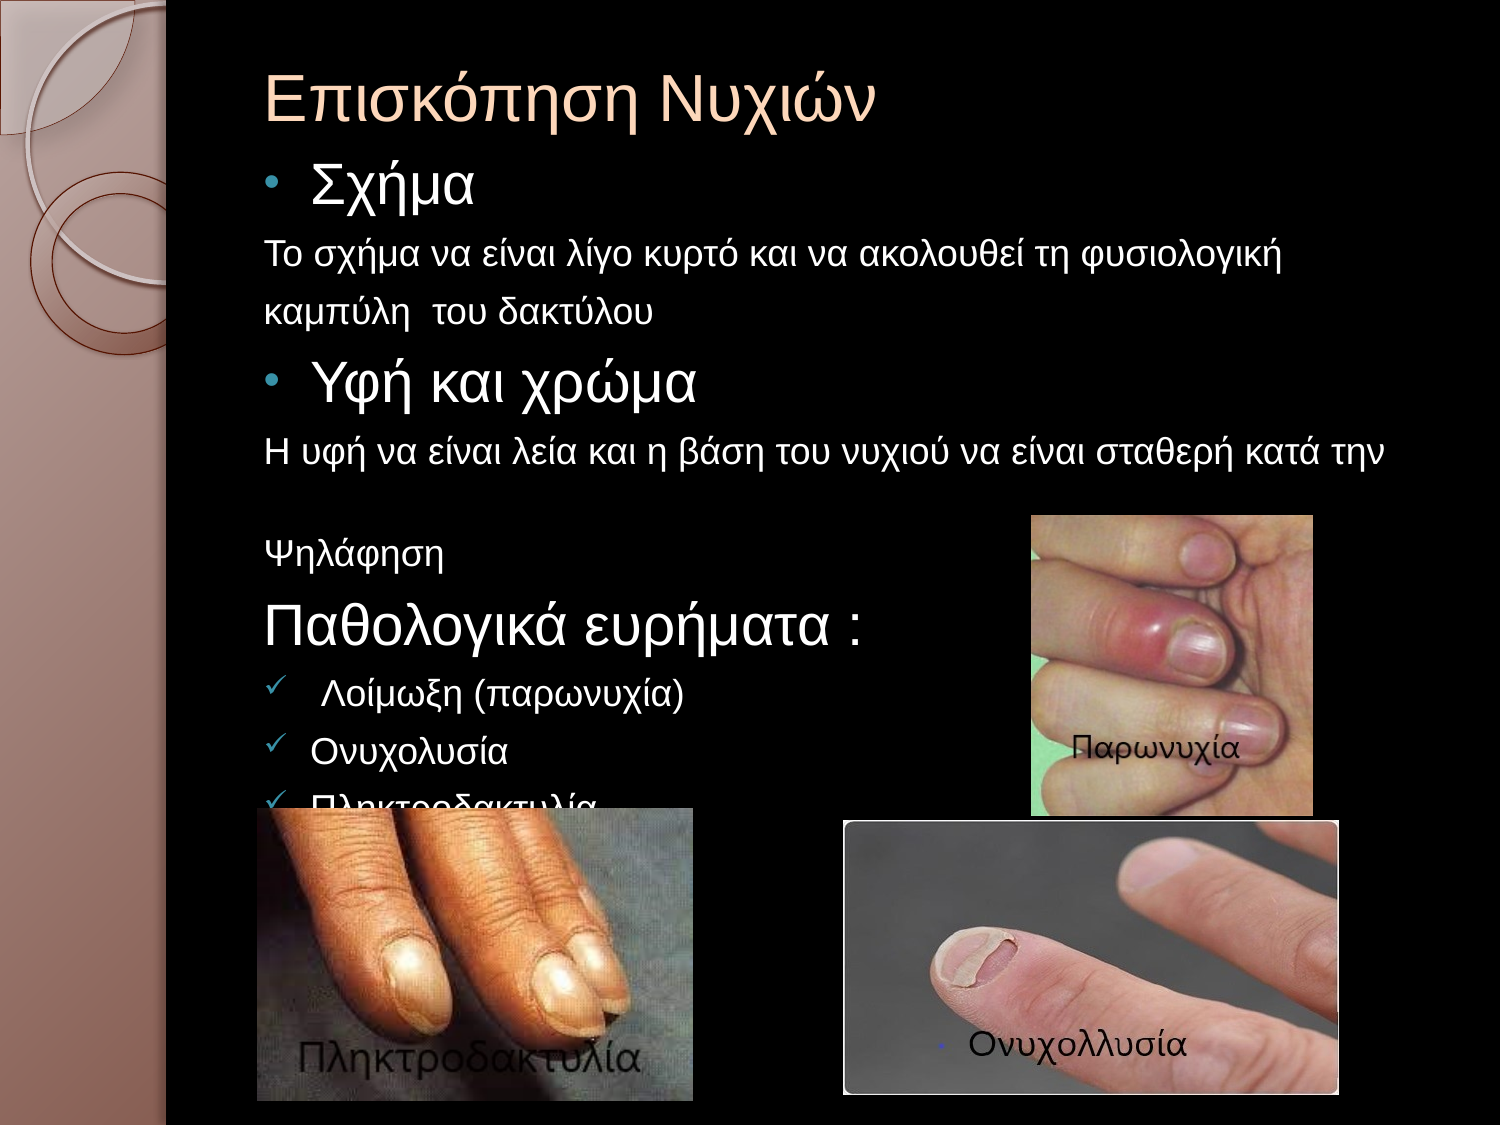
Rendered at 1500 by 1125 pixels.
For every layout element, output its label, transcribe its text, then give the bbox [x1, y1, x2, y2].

picture [843, 820, 1339, 1095]
picture [1031, 515, 1313, 816]
picture [257, 808, 693, 1101]
list Επισκόπηση Νυχιών Σχήμα Το σχήμα να είναι λίγο κυρτό και να ακολουθεί τη φυσιολογική καμπύλη του δακτύλου Υφή και χρώμα Η υφή να είναι λεία και η βάση του νυχιού να είναι σταθερή κατά την Ψηλάφηση Παθολογικά ευρήματα : Λοίμωξη (παρωνυχία) Ονυχολυσία Πληκτροδακτυλία [235, 46, 1407, 1015]
